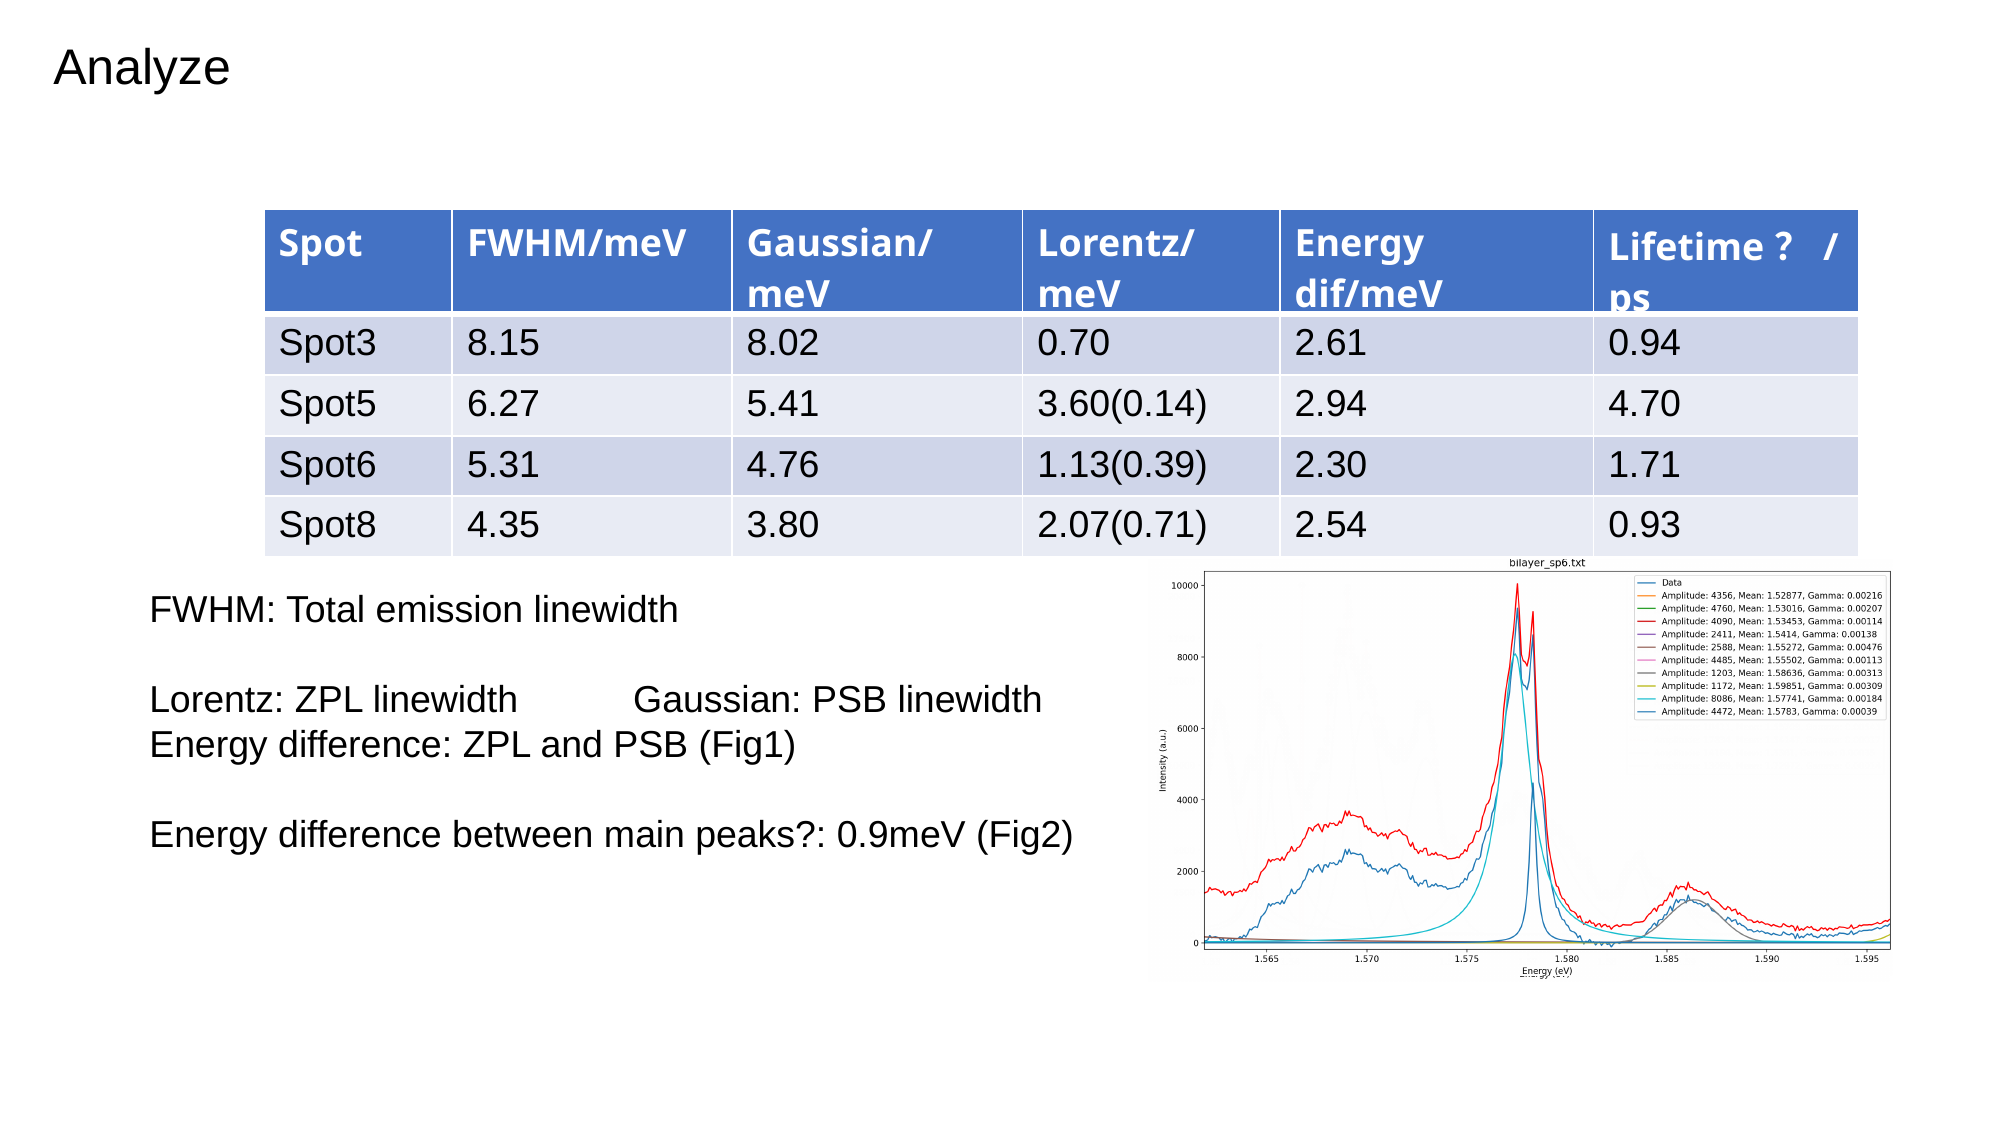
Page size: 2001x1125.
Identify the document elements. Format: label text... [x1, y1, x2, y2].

table_cell 3.80 [733, 497, 1022, 556]
table_cell Spot6 [265, 437, 451, 495]
table_cell 2.07(0.71) [1023, 497, 1279, 556]
table_cell 2.54 [1281, 497, 1593, 556]
table_cell 8.15 [453, 317, 731, 374]
table_cell 1.71 [1594, 437, 1858, 495]
table_cell 4.70 [1594, 376, 1858, 435]
table_cell 1.13(0.39) [1023, 437, 1279, 495]
text_box Analyze [38, 27, 440, 102]
text_box FWHM: Total emission linewidth Lorentz: ZPL linewidth Gaussian: PSB linewidth Energy difference: ZPL and PSB (Fig1) Energy difference between main peaks?: 0.9meV (Fig2) [134, 577, 1109, 863]
table_header Lifetime？/ps [1594, 210, 1858, 311]
picture [1148, 559, 1893, 982]
table_cell Spot5 [265, 376, 451, 435]
table_cell 2.30 [1281, 437, 1593, 495]
table_header Energy dif/meV [1281, 210, 1593, 311]
table_cell 5.31 [453, 437, 731, 495]
table_cell 4.35 [453, 497, 731, 556]
table_cell 2.61 [1281, 317, 1593, 374]
table_cell Spot3 [265, 317, 451, 374]
table_header Spot [265, 210, 451, 311]
table_cell 0.93 [1594, 497, 1858, 556]
table_cell 0.70 [1023, 317, 1279, 374]
table_cell 8.02 [733, 317, 1022, 374]
table_cell 6.27 [453, 376, 731, 435]
table_cell 0.94 [1594, 317, 1858, 374]
table_header FWHM/meV [453, 210, 731, 311]
table_cell 3.60(0.14) [1023, 376, 1279, 435]
table_cell Spot8 [265, 497, 451, 556]
table_cell 4.76 [733, 437, 1022, 495]
table_cell 2.94 [1281, 376, 1593, 435]
table_header Lorentz/meV [1023, 210, 1279, 311]
table_header Gaussian/meV [733, 210, 1022, 311]
table_cell 5.41 [733, 376, 1022, 435]
